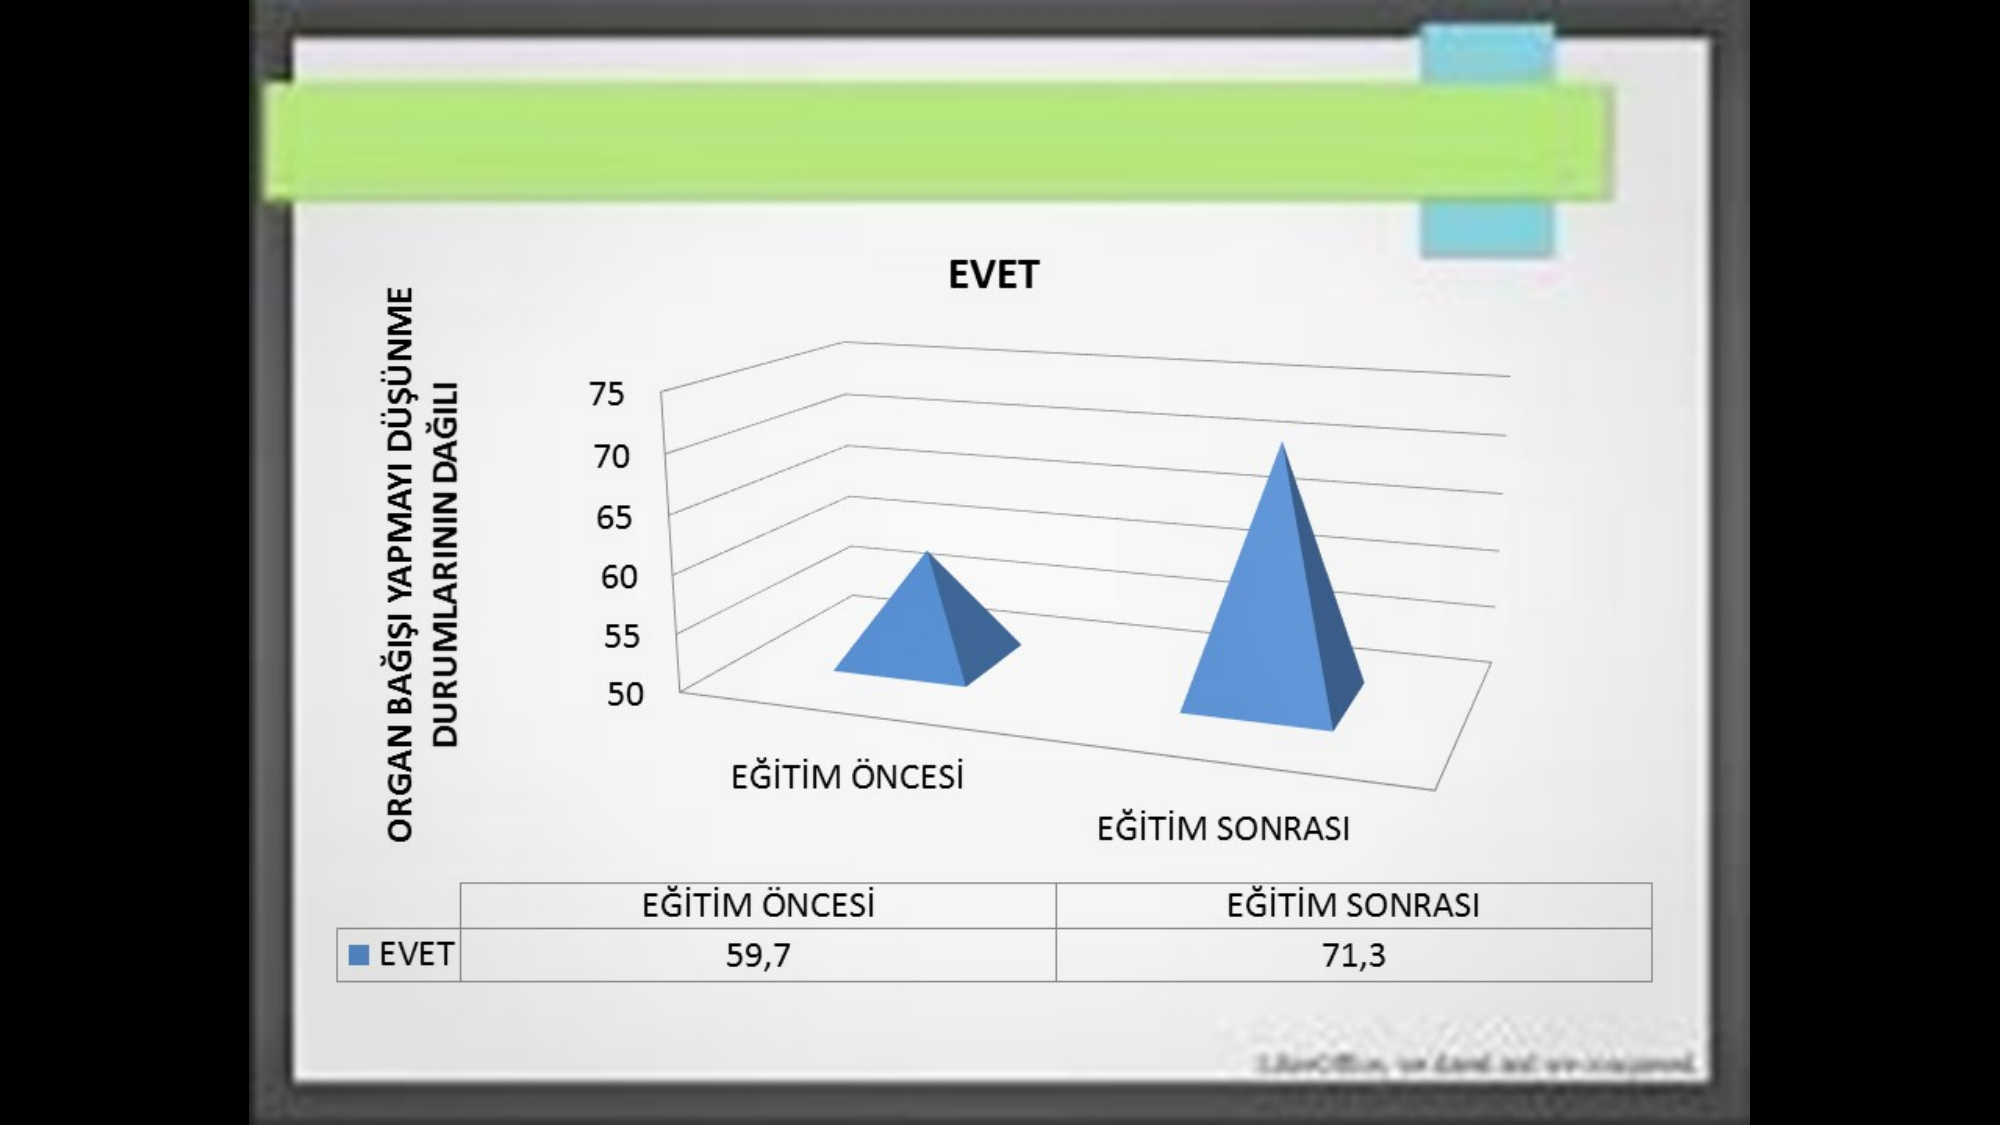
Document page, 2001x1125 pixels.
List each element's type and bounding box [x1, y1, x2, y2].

picture [249, 0, 1750, 1125]
